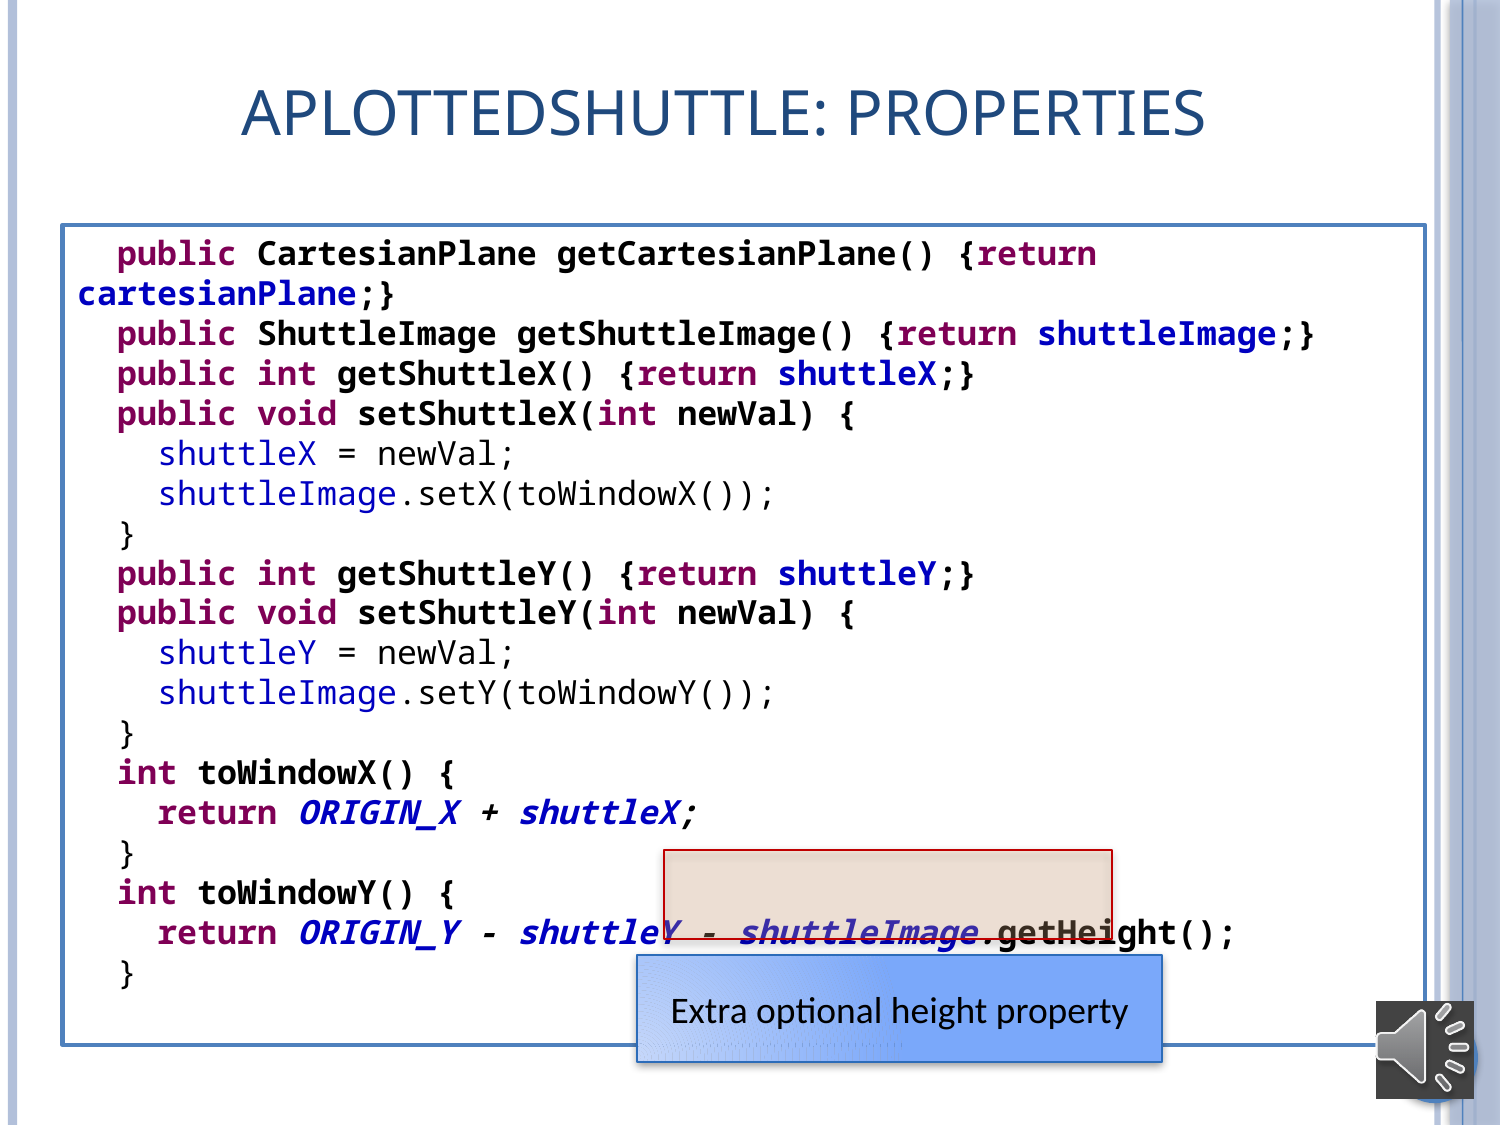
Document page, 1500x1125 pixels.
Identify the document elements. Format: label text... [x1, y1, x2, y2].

text_box public CartesianPlane getCartesianPlane() {return cartesianPlane;} public ShuttleImage getShuttleImage() {return shuttleImage;} public int getShuttleX() {return shuttleX;} public void setShuttleX(int newVal) { shuttleX = newVal; shuttleImage.setX(toWindowX()); } public int getShuttleY() {return shuttleY;} public void setShuttleY(int newVal) { shuttleY = newVal; shuttleImage.setY(toWindowY()); } int toWindowX() { return ORIGIN_X + shuttleX; } int toWindowY() { return ORIGIN_Y - shuttleY - shuttleImage.getHeight(); } [60, 223, 1427, 1047]
title APlottedShuttle: Properties [75, 45, 1375, 175]
text_box [663, 849, 1113, 940]
picture [1374, 999, 1476, 1101]
text_box Extra optional height property [636, 954, 1163, 1063]
